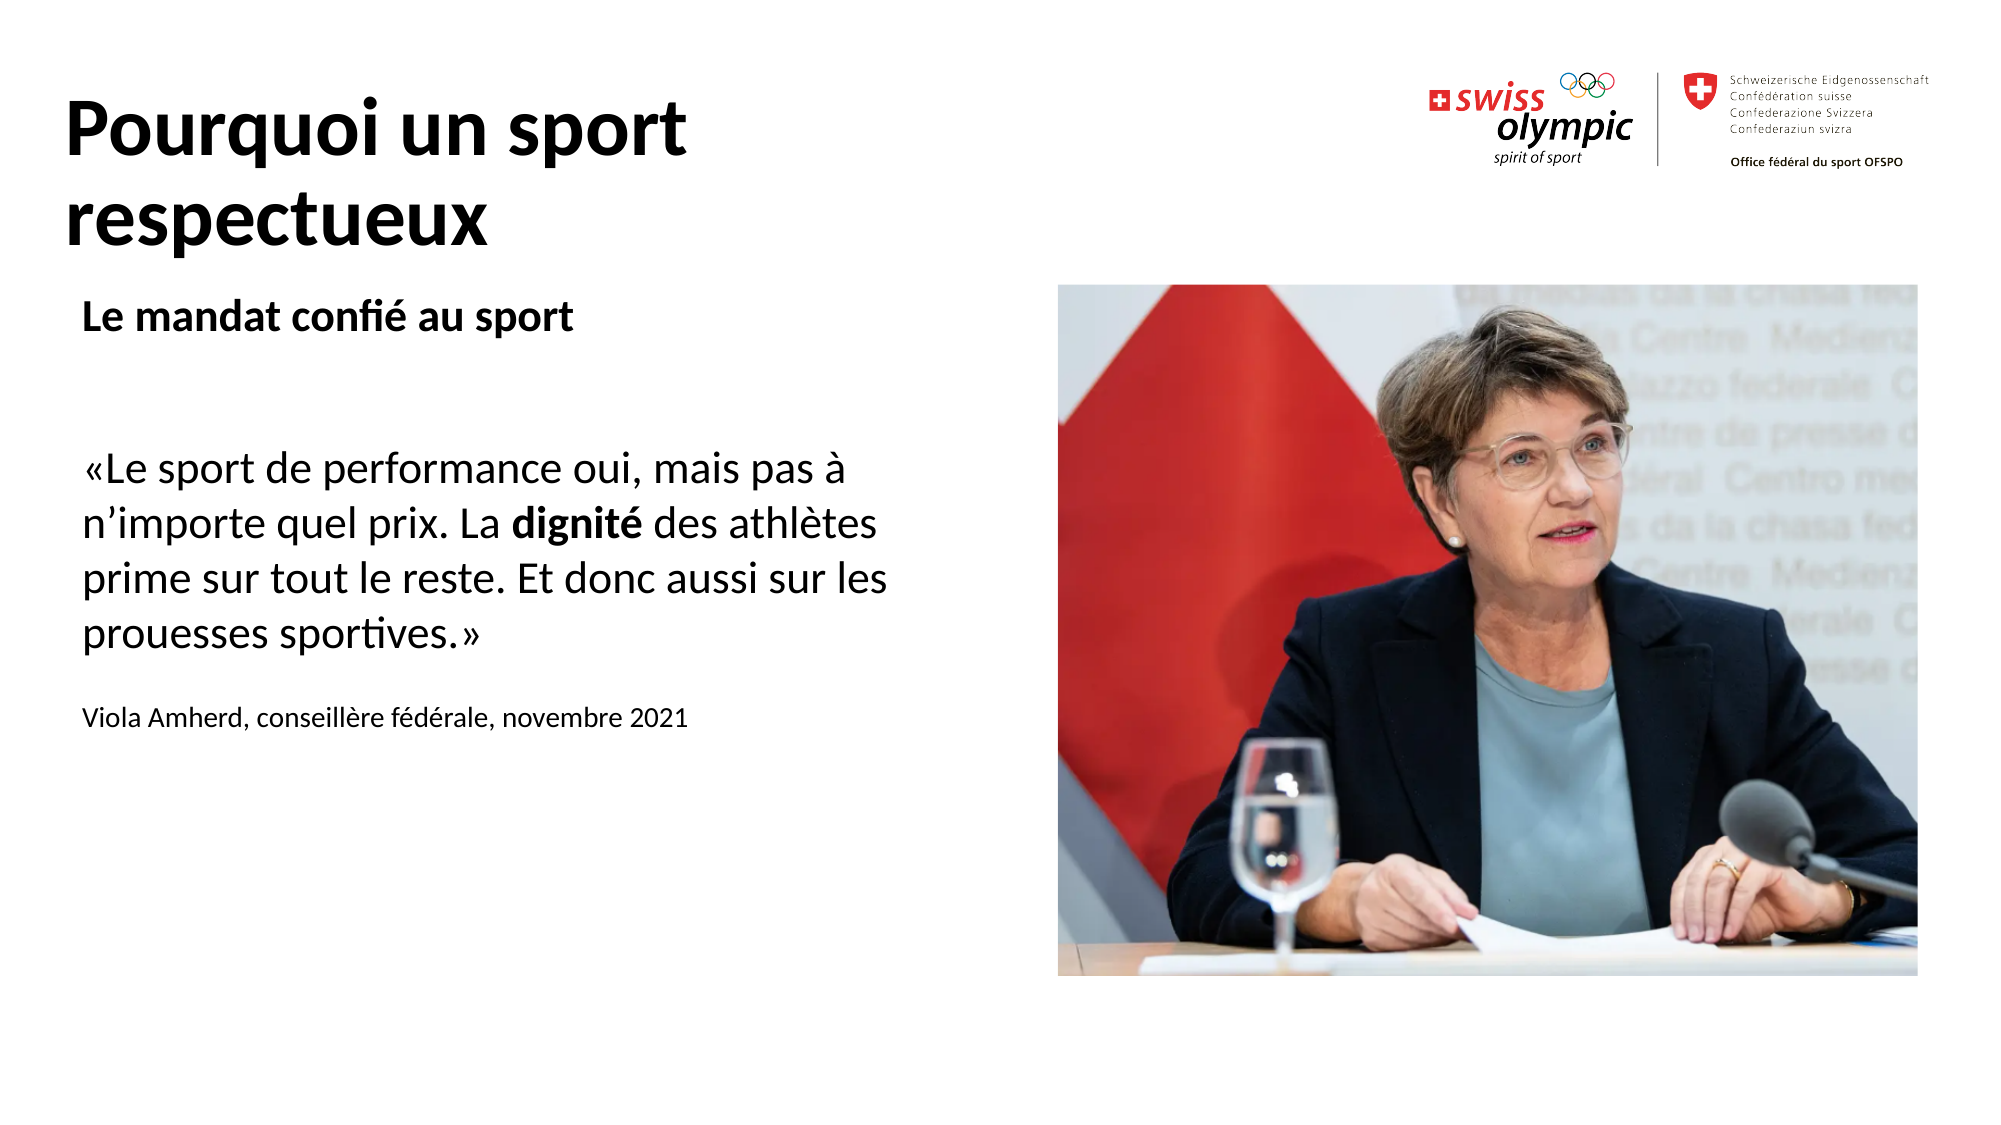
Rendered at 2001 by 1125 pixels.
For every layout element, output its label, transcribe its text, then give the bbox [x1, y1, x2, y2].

picture [1429, 72, 1929, 169]
text_box Le mandat confié au sport «Le sport de performance oui, mais pas à n’importe quel prix. La dignité des athlètes prime sur tout le reste. Et donc aussi sur les prouesses sportives.» Viola Amherd, conseillère fédérale, novembre 2021 [82, 286, 966, 966]
text_box Pourquoi un sport respectueux [65, 83, 1119, 259]
picture [1033, 276, 1918, 976]
